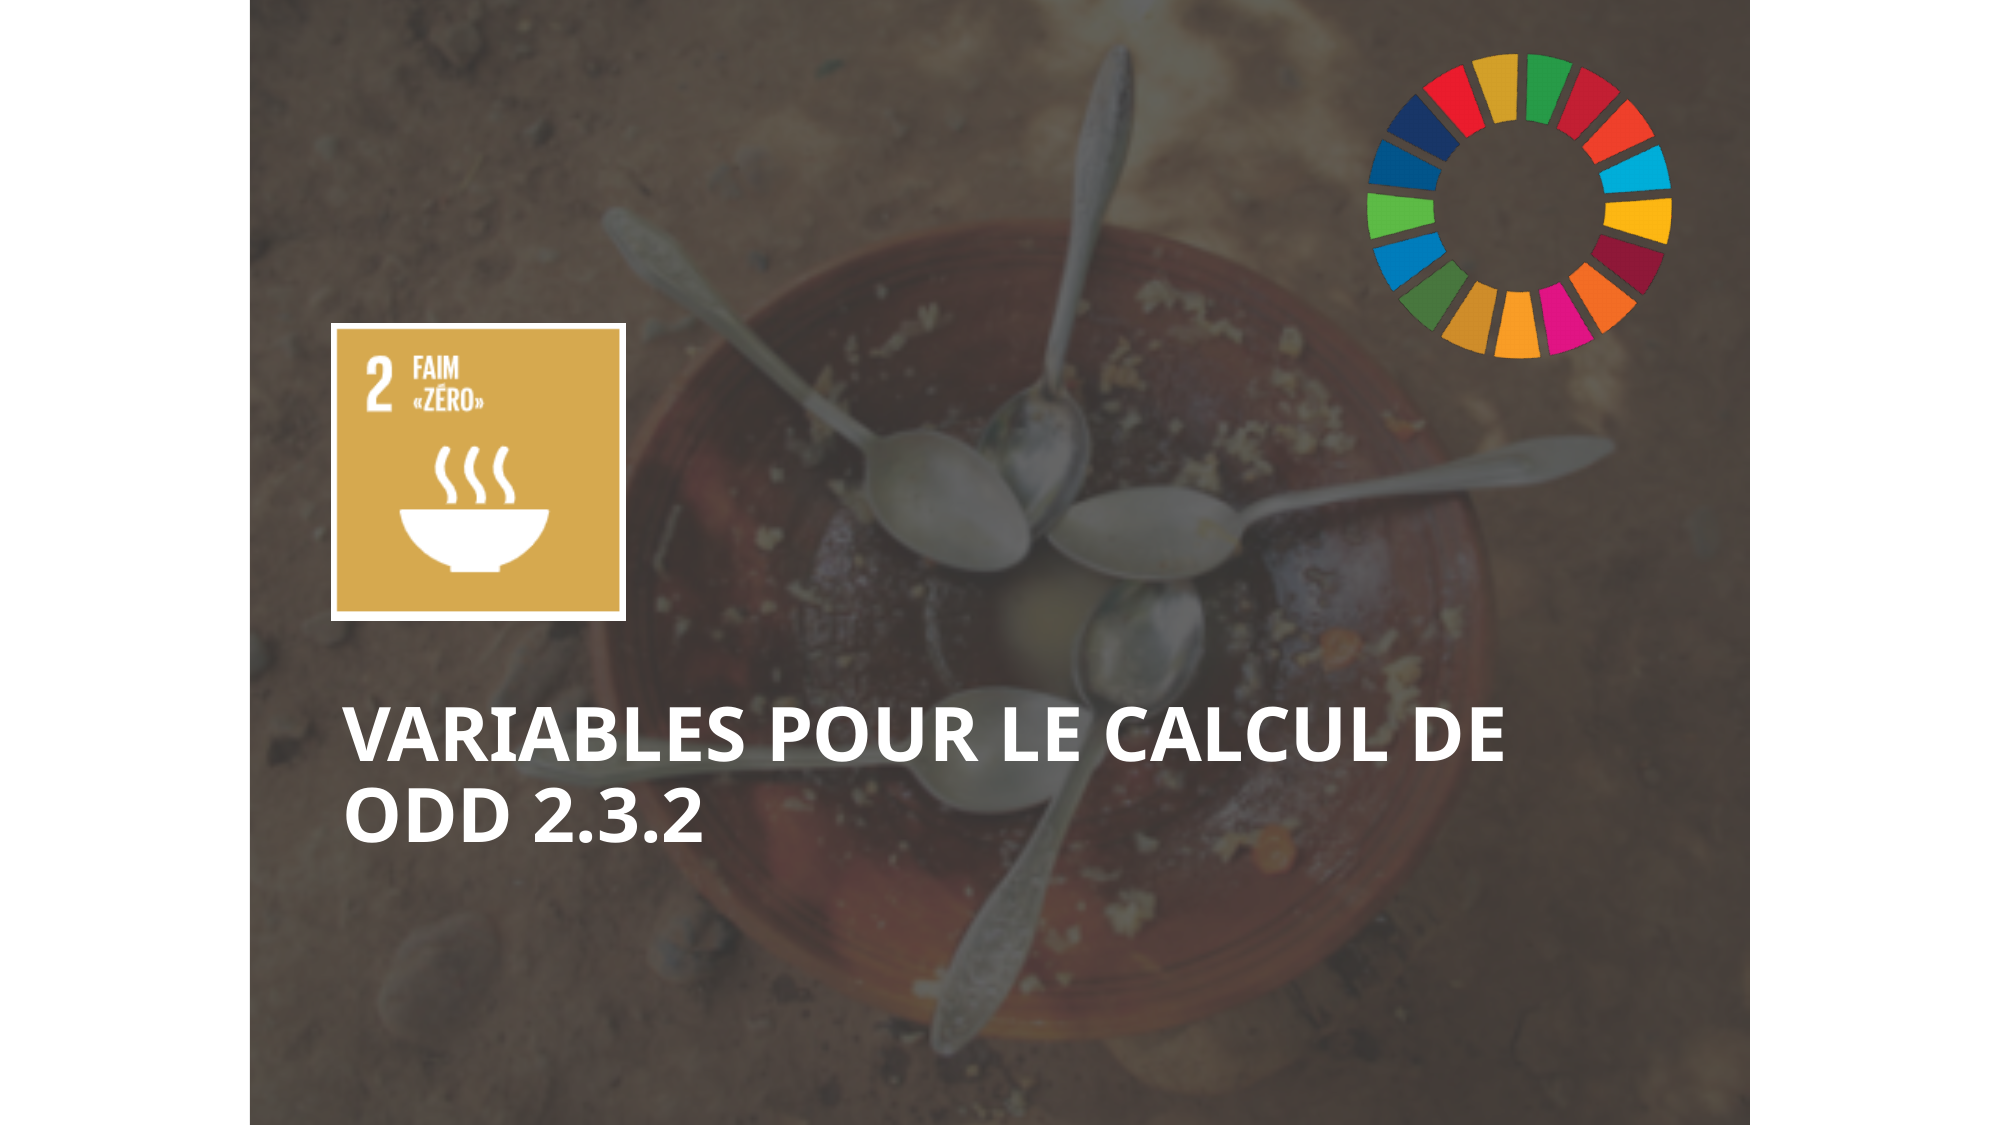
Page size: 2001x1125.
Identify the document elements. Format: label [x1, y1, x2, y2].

picture [249, 0, 1750, 1125]
